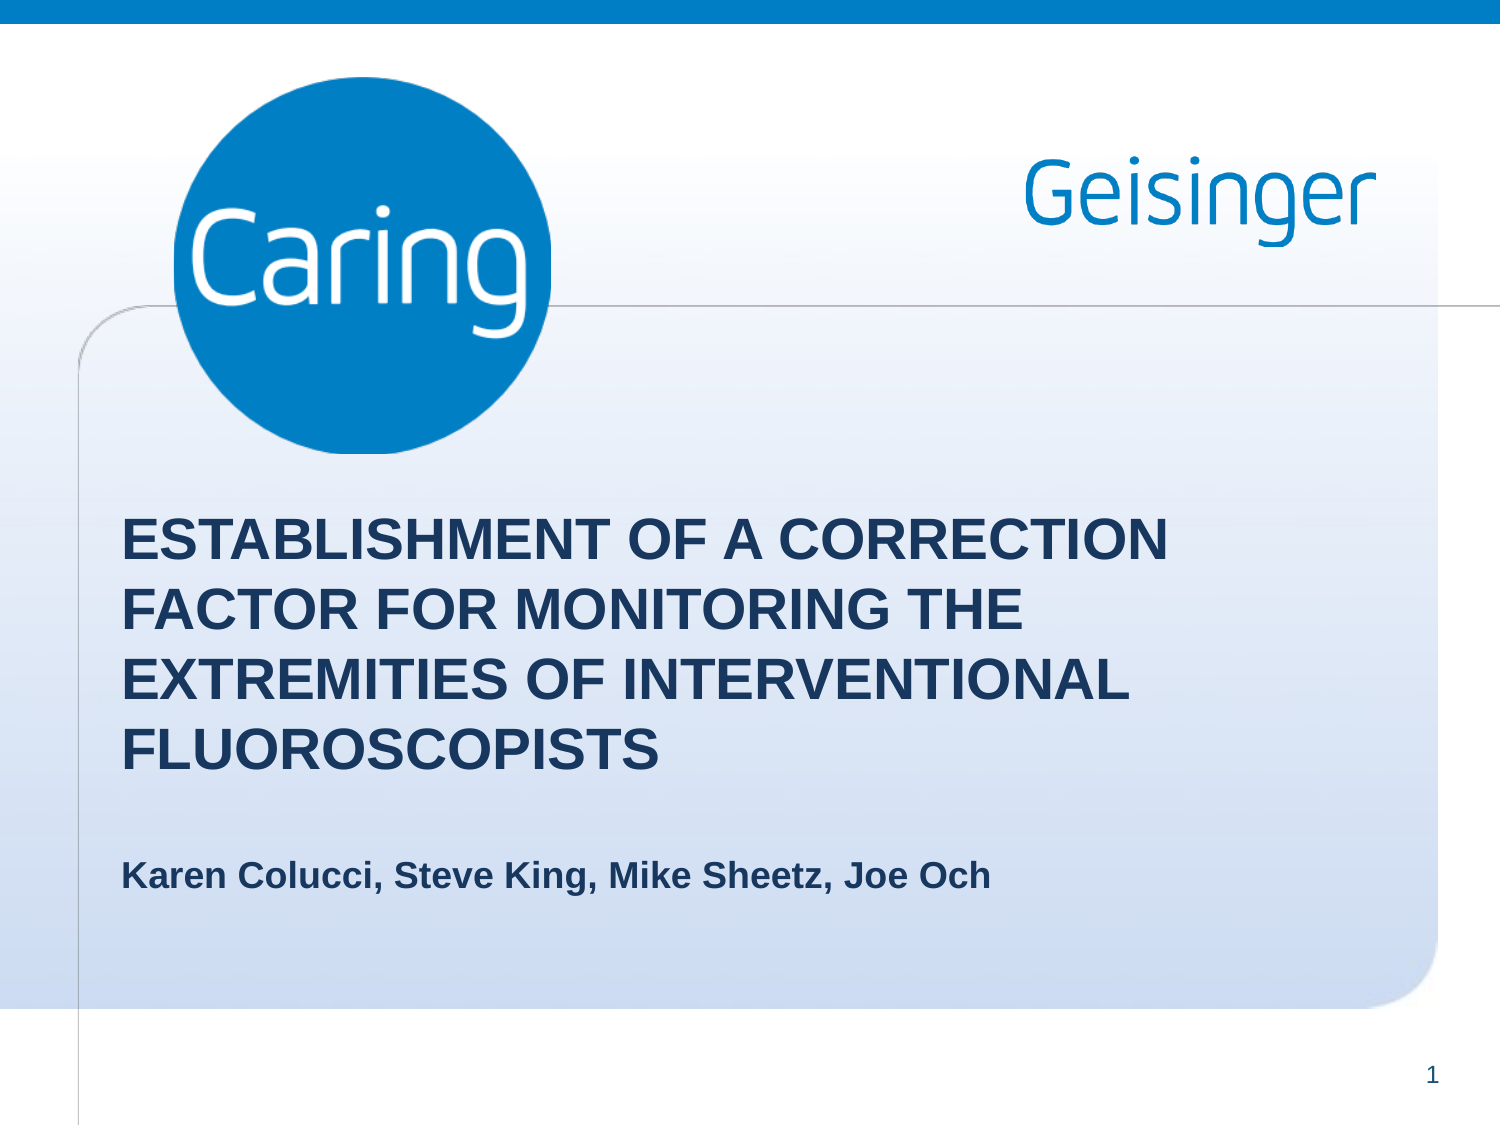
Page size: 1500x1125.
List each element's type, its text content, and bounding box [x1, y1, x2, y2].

picture [79, 306, 1438, 1009]
picture [0, 24, 1438, 1009]
title ESTABLISHMENT OF A CORRECTION FACTOR FOR MONITORING THE EXTREMITIES OF INTERVENTIONAL FLUOROSCOPISTS Karen Colucci, Steve King, Mike Sheetz, Joe Och [106, 493, 1400, 1008]
